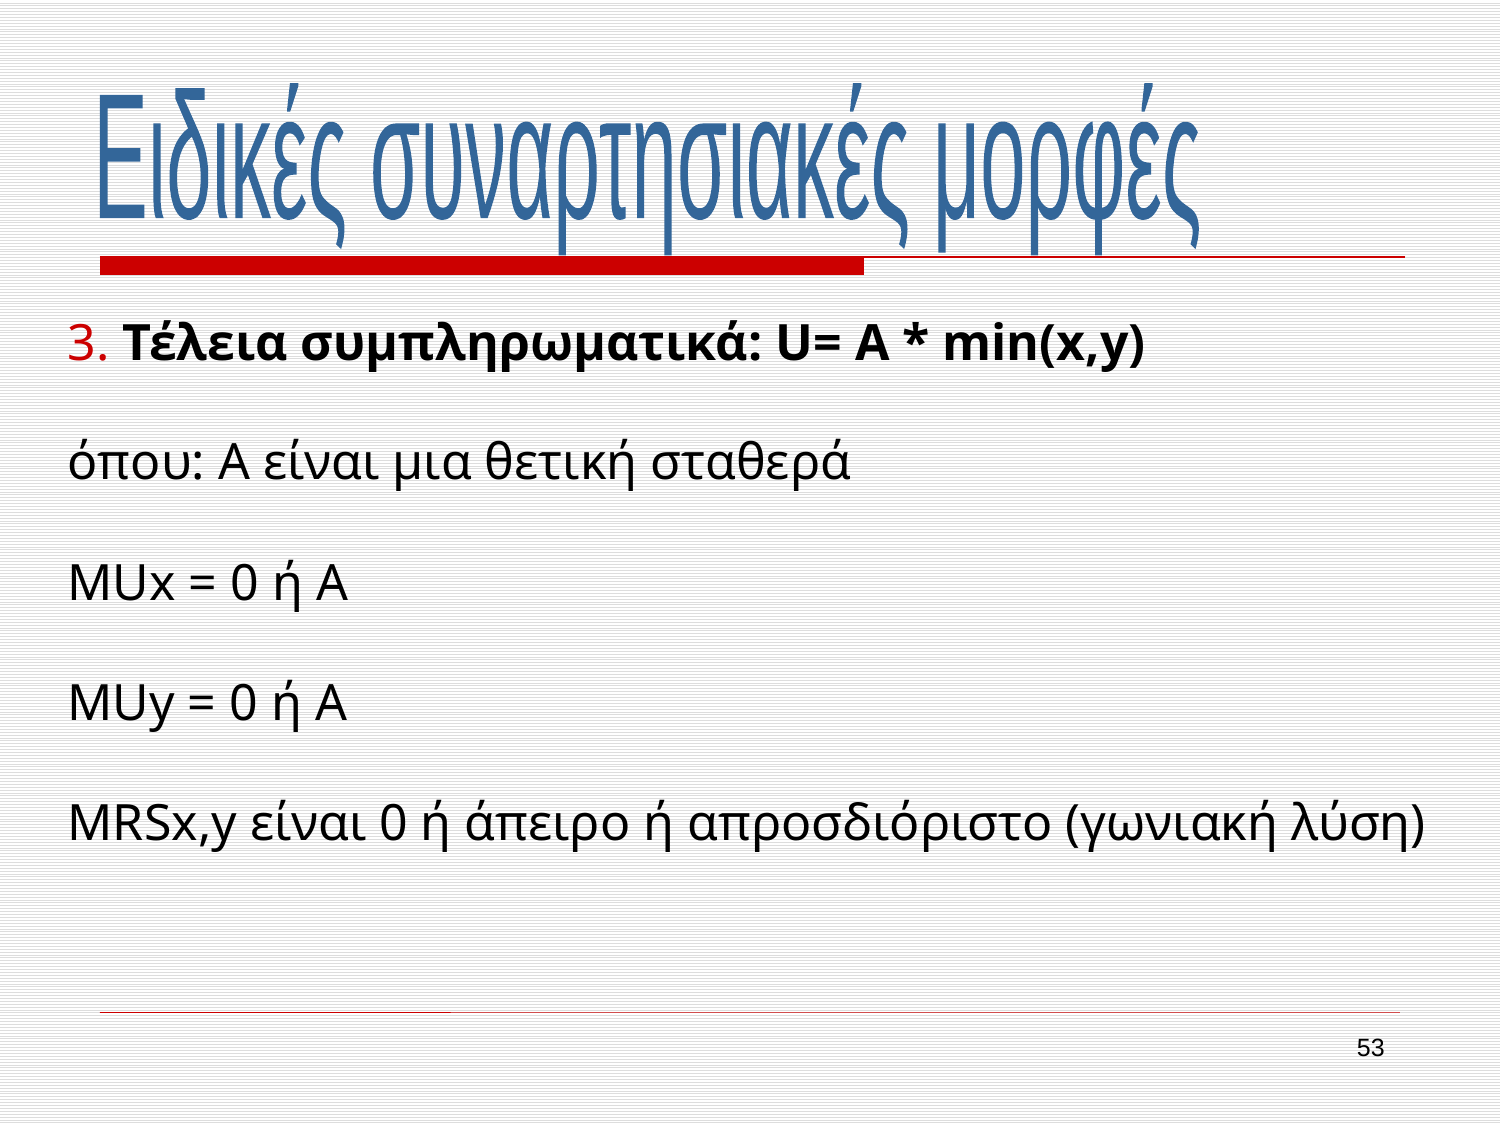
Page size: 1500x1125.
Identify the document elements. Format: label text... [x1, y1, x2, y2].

slide_number 53 [1074, 1024, 1401, 1103]
text_box 3. Τέλεια συμπληρωματικά: U= A * min(x,y) όπου: Α είναι μια θετική σταθερά MUx = 0 ή A MUy = 0 ή A MRSx,y είναι 0 ή άπειρο ή απροσδιόριστο (γωνιακή λύση) [53, 302, 1500, 858]
